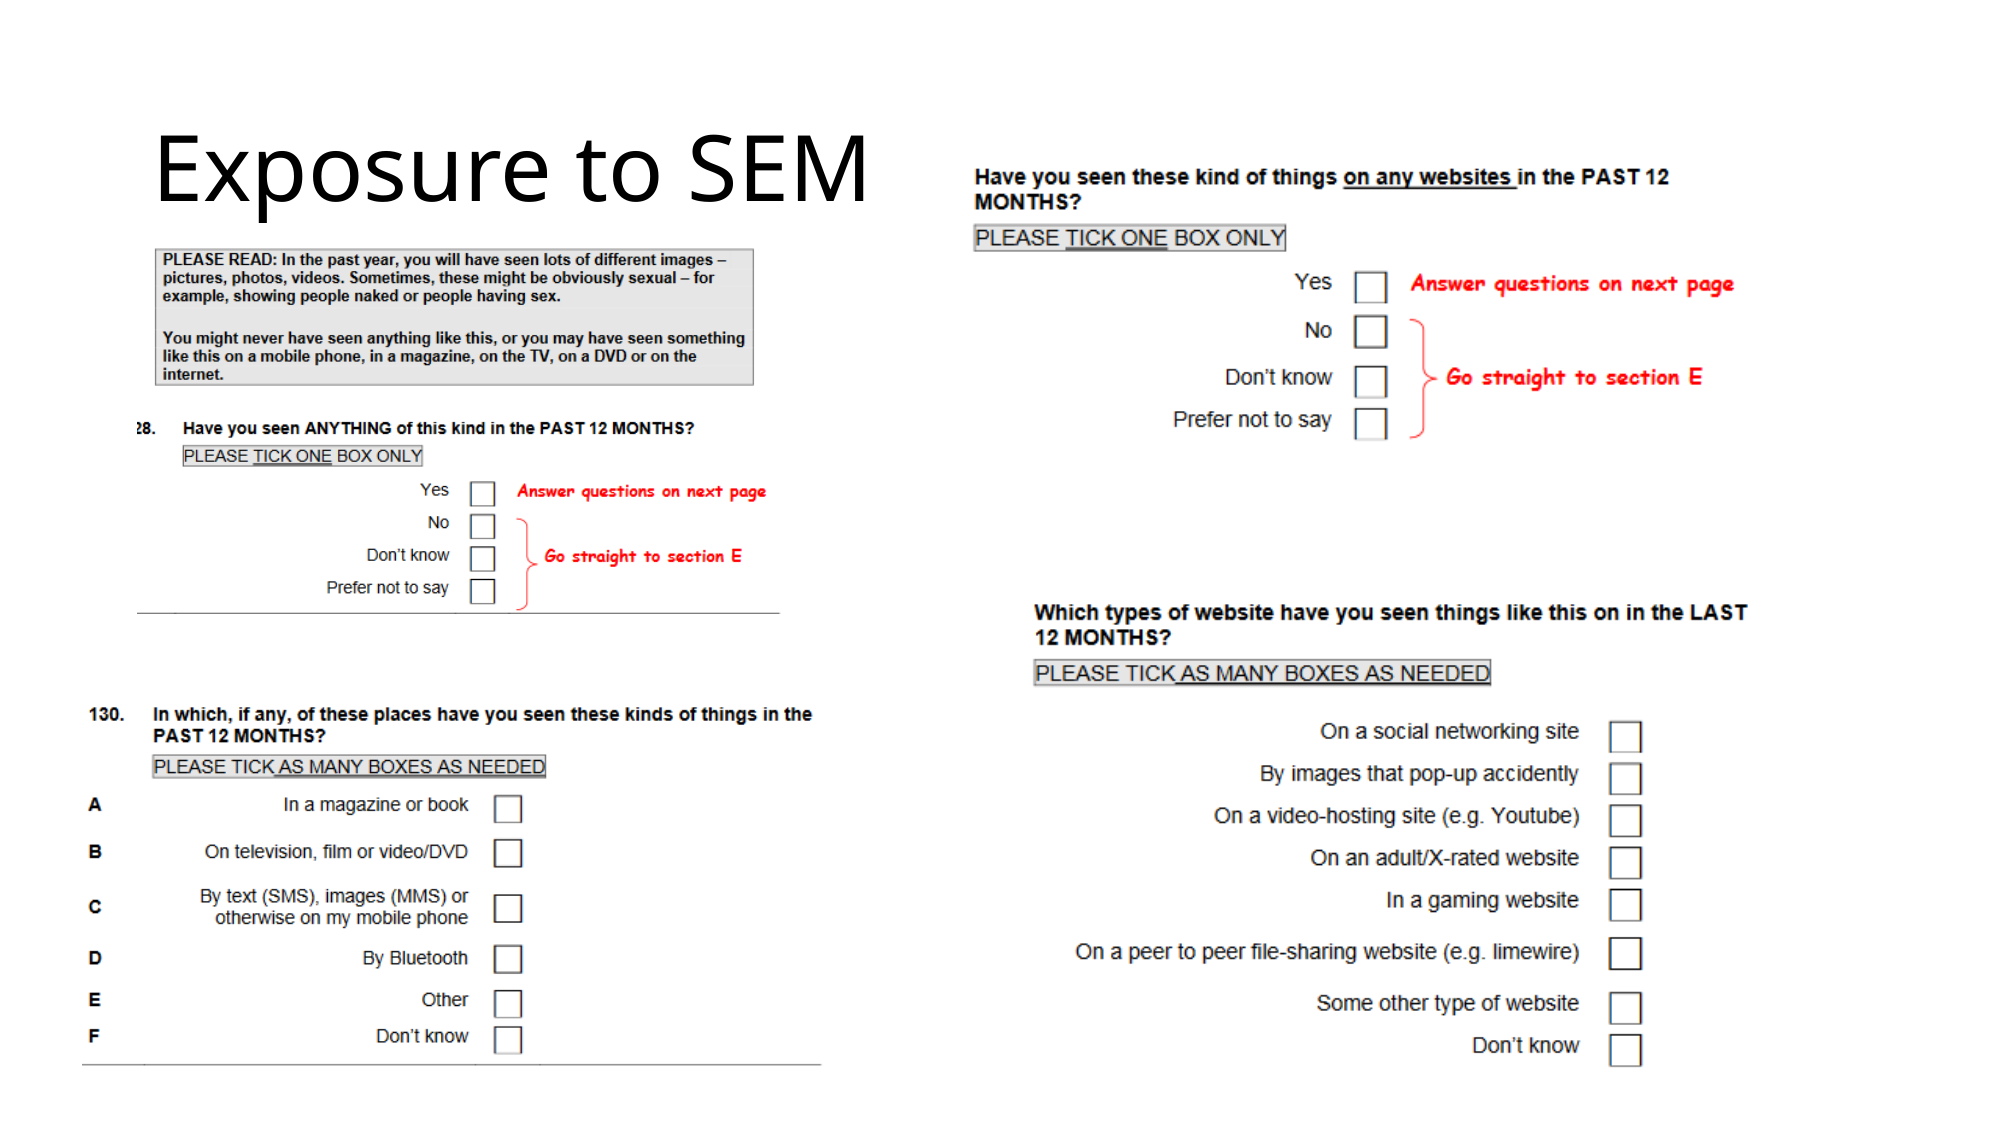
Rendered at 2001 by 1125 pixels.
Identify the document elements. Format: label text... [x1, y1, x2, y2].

picture [1024, 588, 1773, 1076]
picture [964, 144, 1742, 446]
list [137, 236, 789, 615]
picture [82, 694, 833, 1076]
text_box Exposure to SEM [137, 63, 1863, 281]
